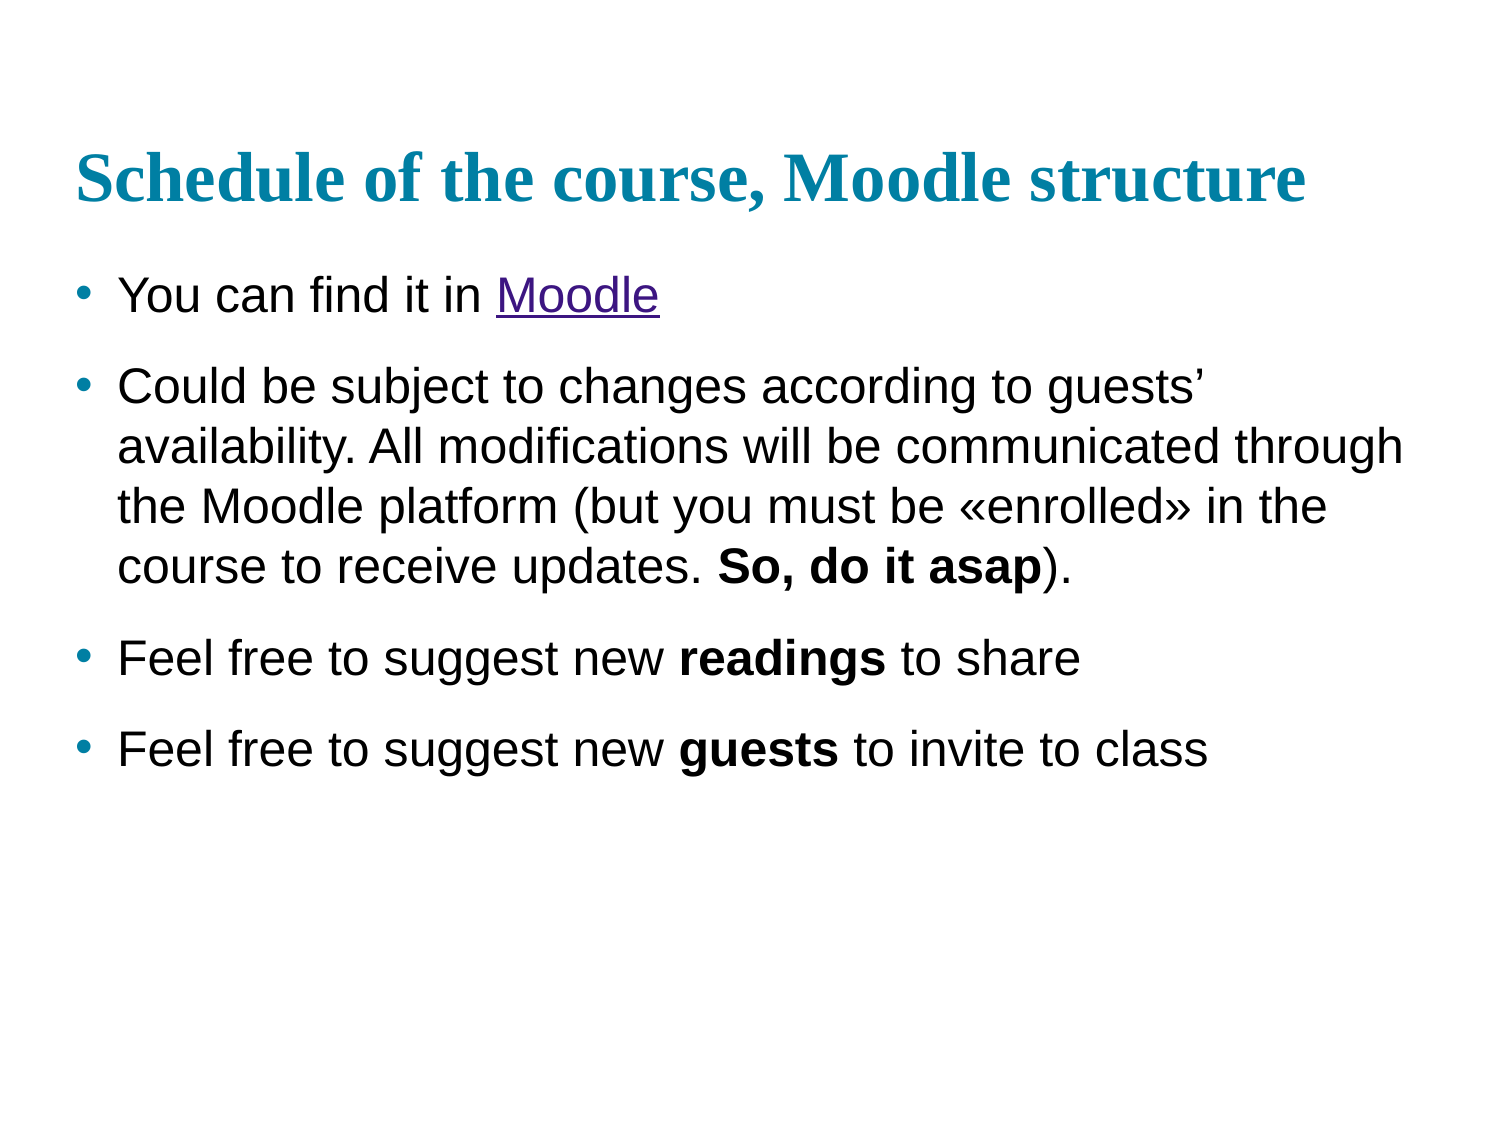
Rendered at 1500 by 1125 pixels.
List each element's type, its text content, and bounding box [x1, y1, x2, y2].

list You can find it in Moodle Could be subject to changes according to guests’ availability. All modifications will be communicated through the Moodle platform (but you must be «enrolled» in the course to receive updates. So, do it asap). Feel free to suggest new readings to share Feel free to suggest new guests to invite to class [75, 262, 1425, 1005]
title Schedule of the course, Moodle structure [75, 35, 1425, 216]
